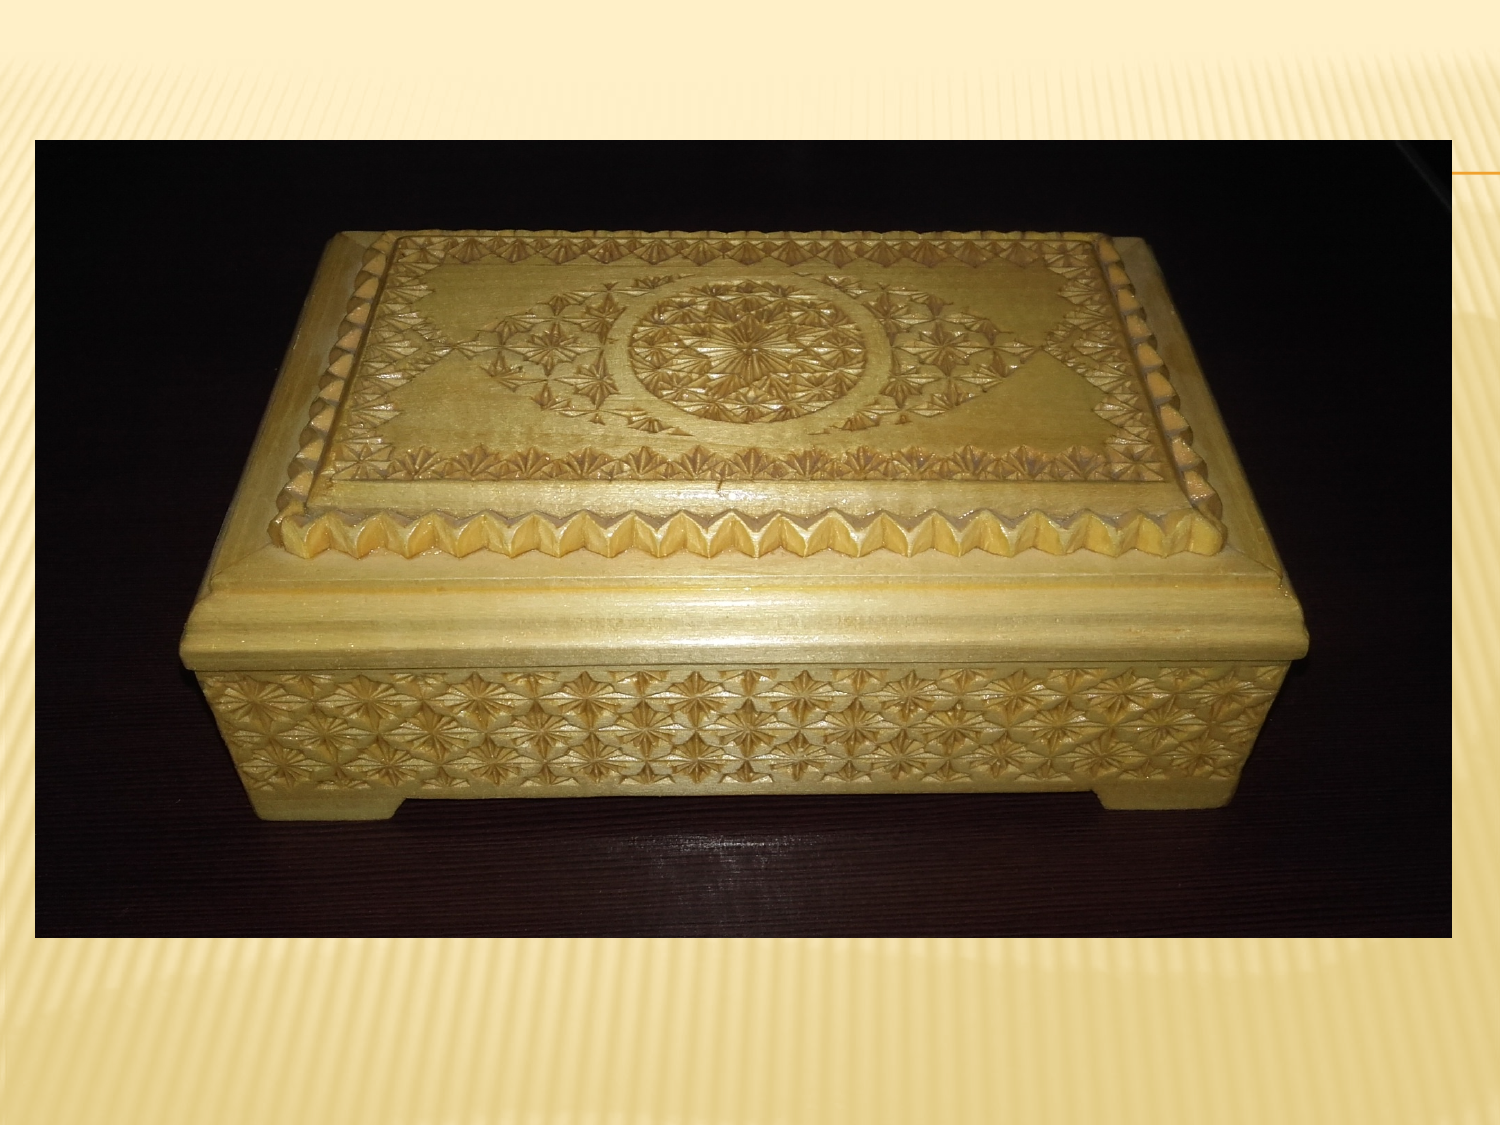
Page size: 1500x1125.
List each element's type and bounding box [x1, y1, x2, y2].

picture [34, 140, 1453, 938]
